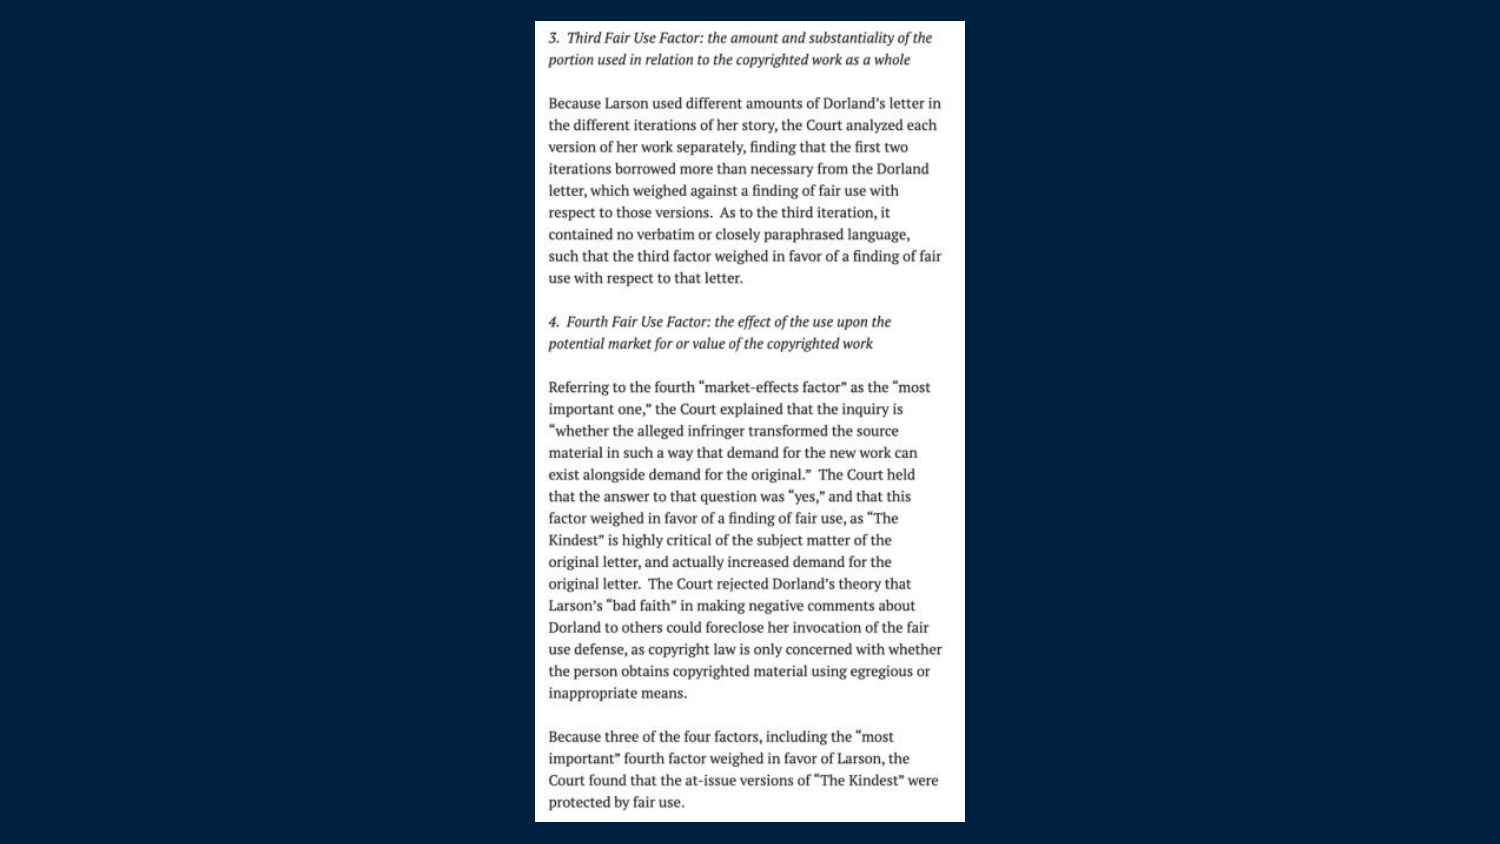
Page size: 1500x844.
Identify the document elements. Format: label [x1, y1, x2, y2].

picture [535, 21, 965, 822]
